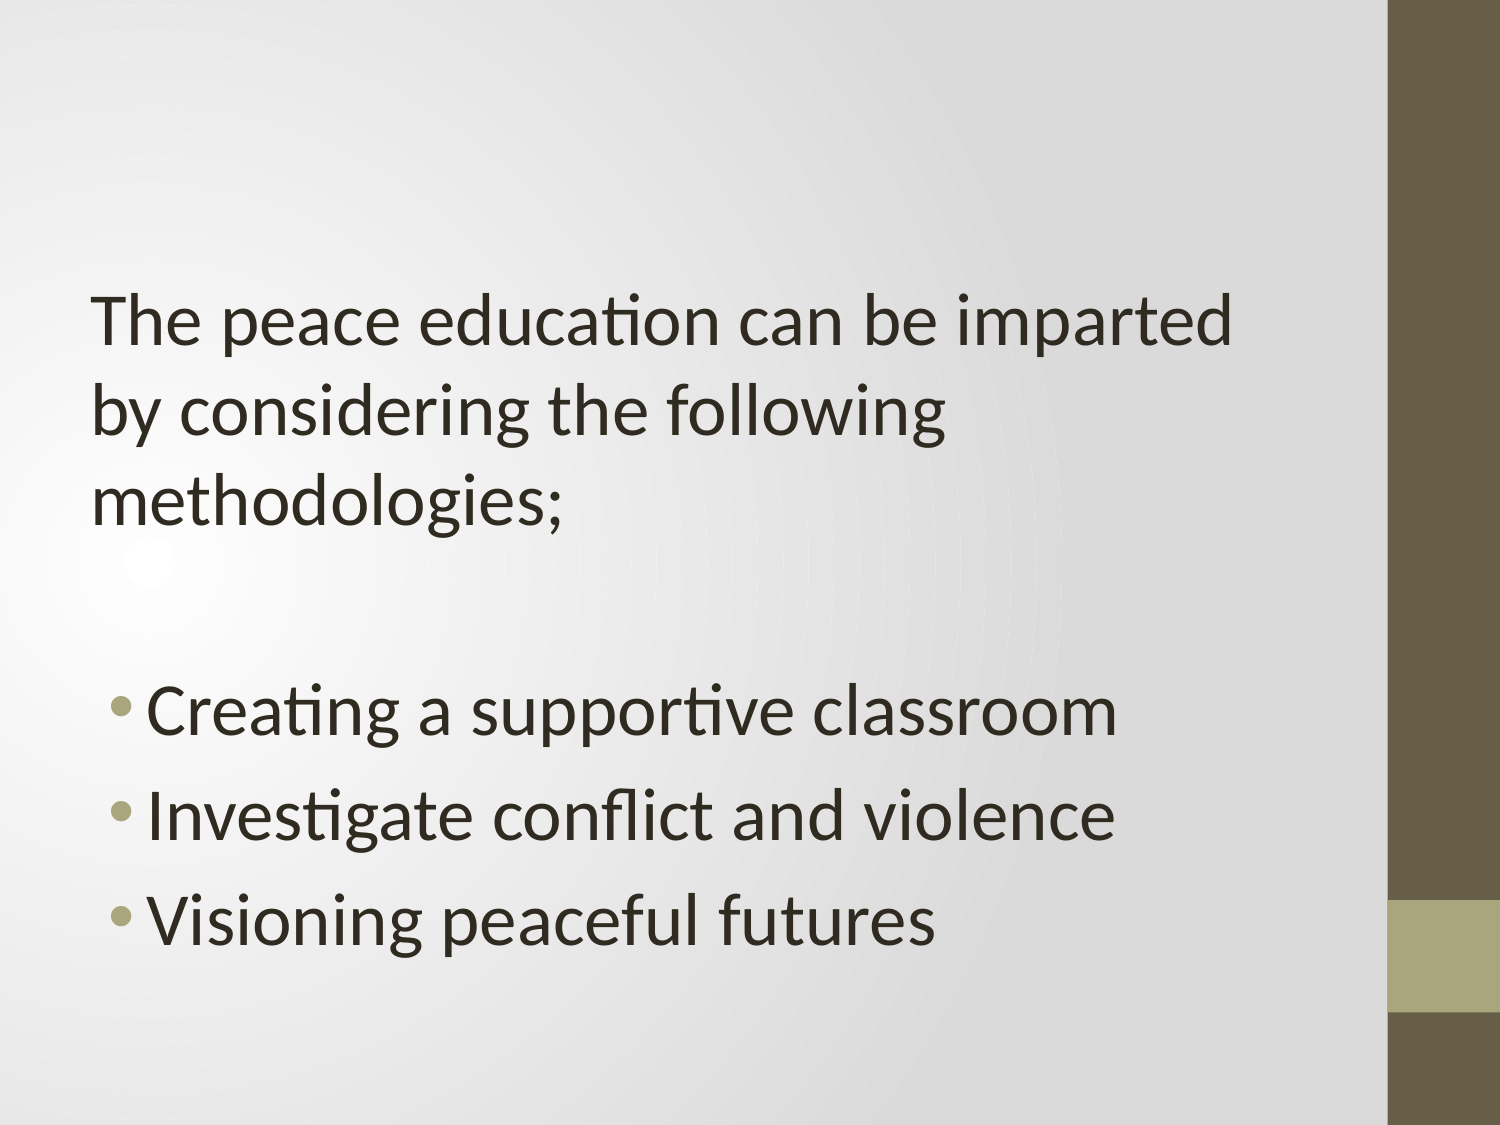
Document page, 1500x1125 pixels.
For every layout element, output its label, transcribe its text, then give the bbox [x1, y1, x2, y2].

list The peace education can be imparted by considering the following methodologies; Creating a supportive classroom Investigate conflict and violence Visioning peaceful futures [75, 262, 1325, 1050]
